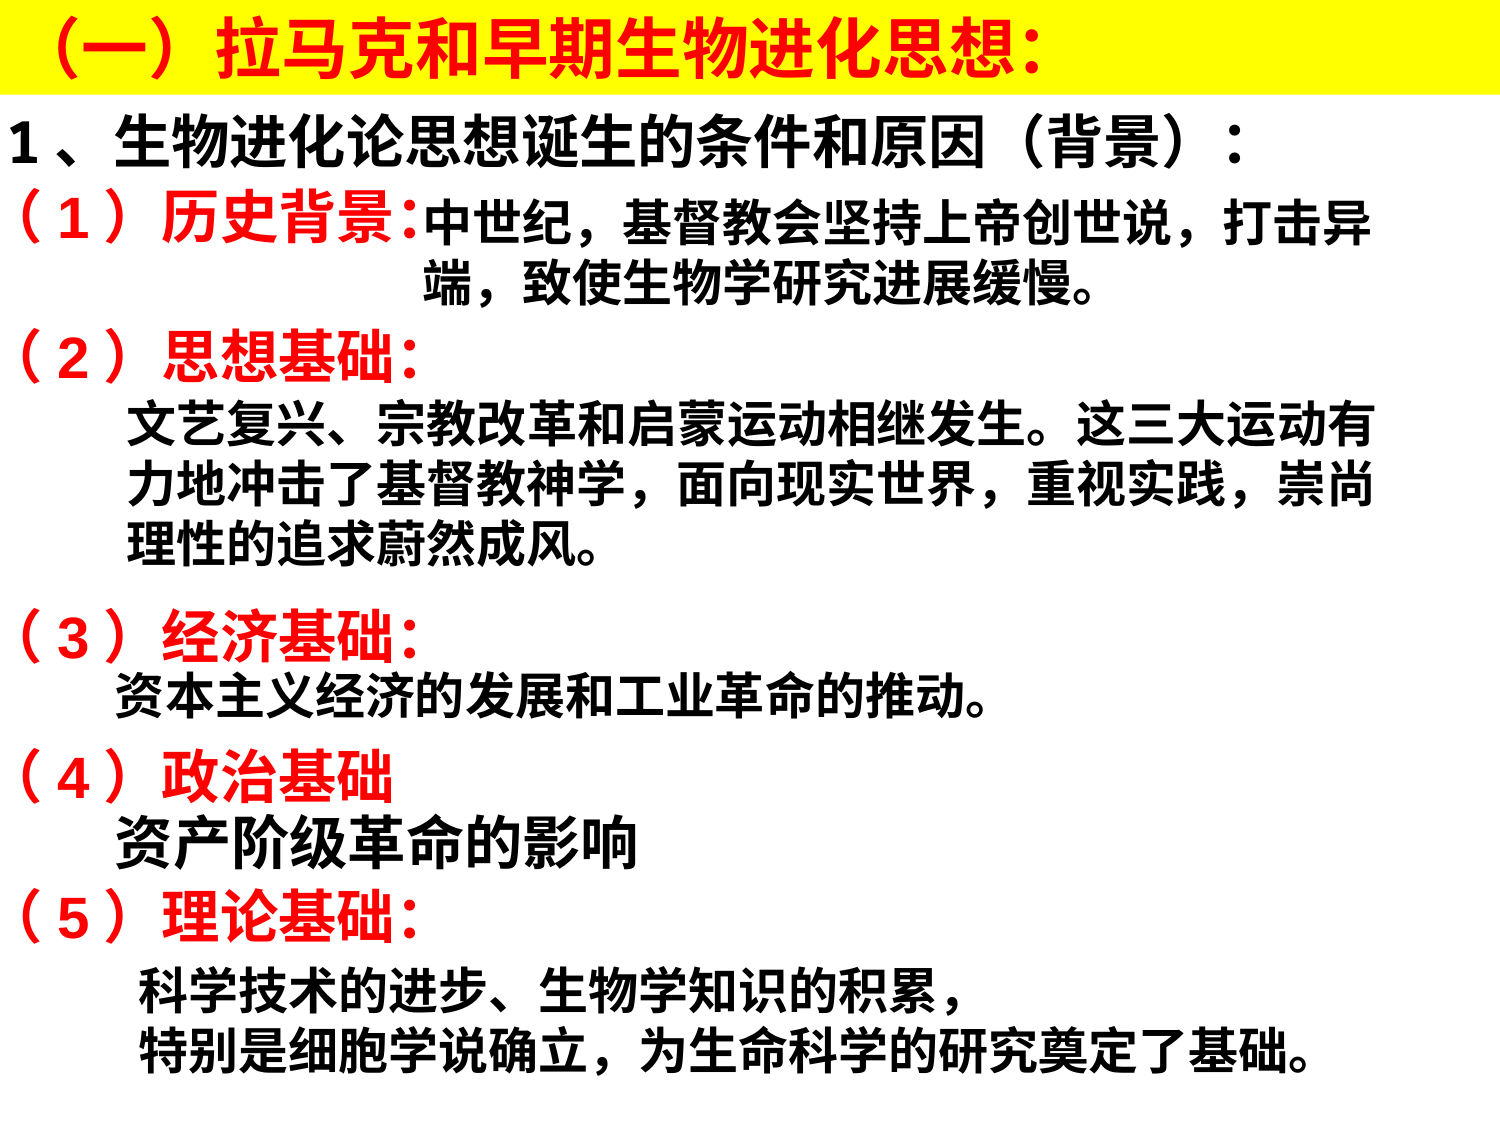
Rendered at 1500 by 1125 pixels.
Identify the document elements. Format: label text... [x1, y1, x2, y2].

text_box 科学技术的进步、生物学知识的积累， 特别是细胞学说确立，为生命科学的研究奠定了基础。 [123, 952, 1359, 1087]
text_box 资本主义经济的发展和工业革命的推动。 [100, 656, 1241, 732]
text_box （1）历史背景： （2）思想基础： （3）经济基础： （4）政治基础 （5）理论基础： [0, 172, 461, 958]
text_box 文艺复兴、宗教改革和启蒙运动相继发生。这三大运动有力地冲击了基督教神学，面向现实世界，重视实践，崇尚理性的追求蔚然成风。 [112, 385, 1400, 581]
text_box 资产阶级革命的影响 [100, 798, 998, 884]
text_box 1、生物进化论思想诞生的条件和原因（背景）： [0, 98, 1294, 183]
text_box 中世纪，基督教会坚持上帝创世说，打击异端，致使生物学研究进展缓慢。 [407, 184, 1412, 320]
text_box （一）拉马克和早期生物进化思想： [0, 0, 1500, 95]
